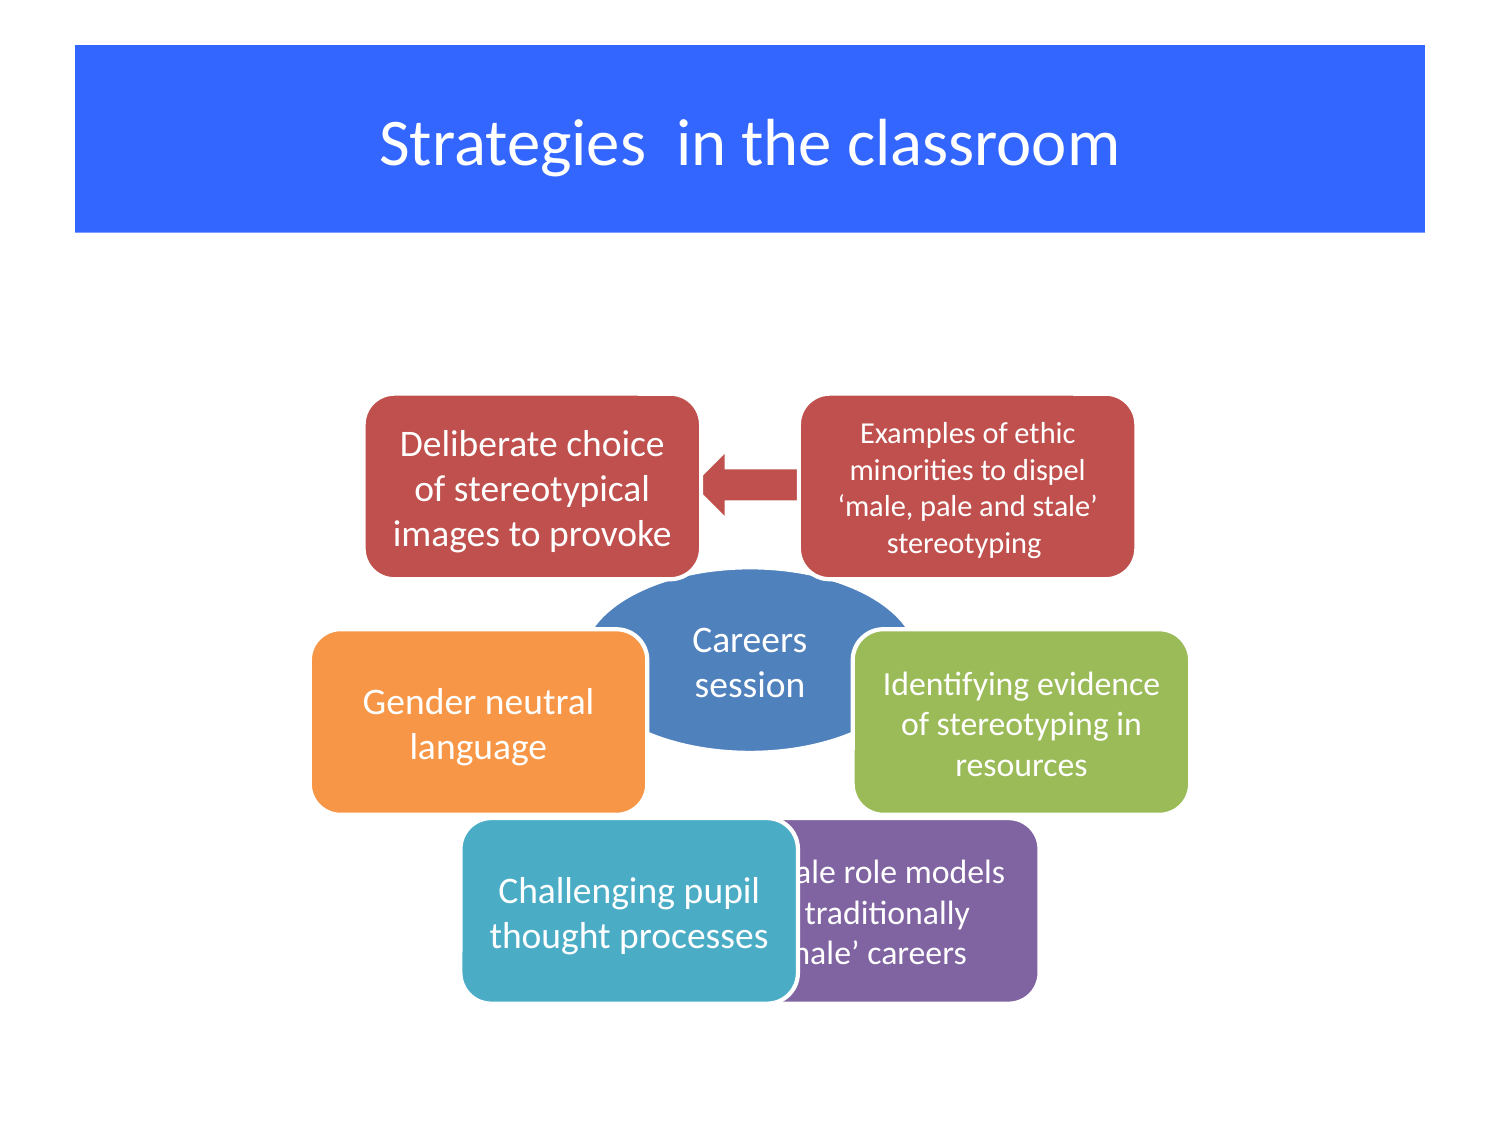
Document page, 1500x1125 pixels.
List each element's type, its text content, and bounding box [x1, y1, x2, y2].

title Strategies in the classroom [75, 45, 1425, 233]
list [74, 288, 1426, 1032]
